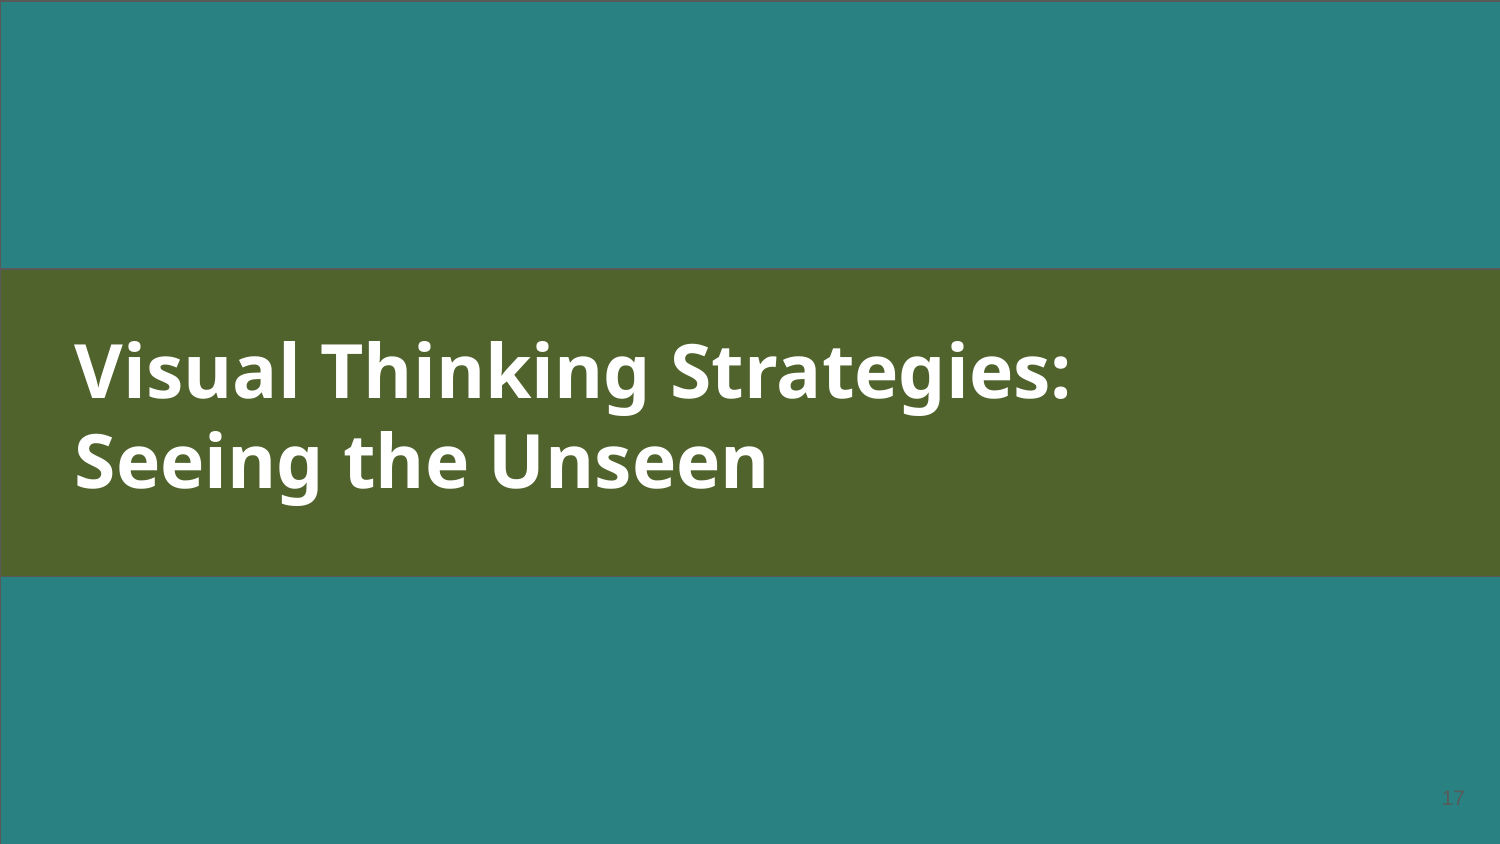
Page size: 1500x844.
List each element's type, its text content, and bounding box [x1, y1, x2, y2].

slide_number 17 [1389, 764, 1480, 830]
title Visual Thinking Strategies: Seeing the Unseen [59, 374, 1443, 454]
